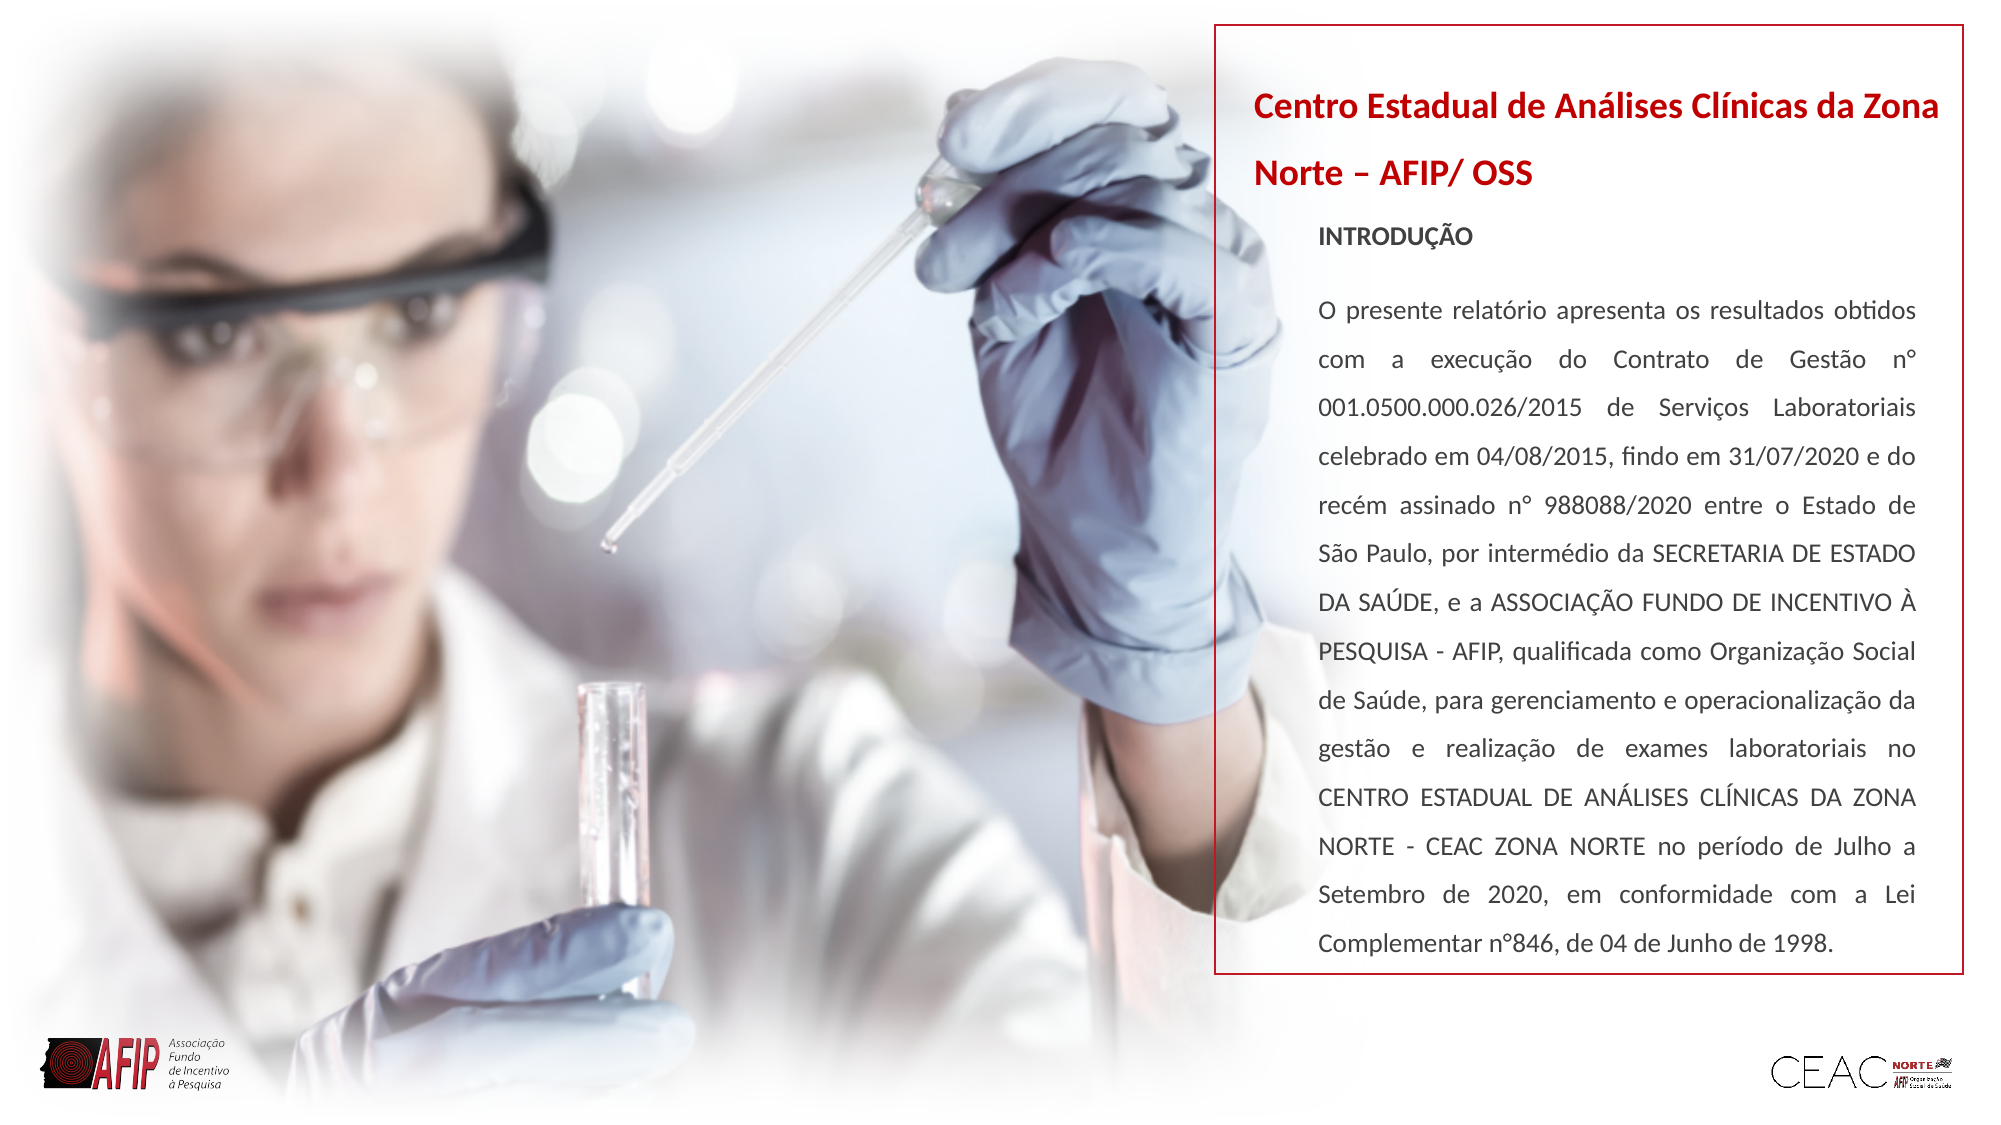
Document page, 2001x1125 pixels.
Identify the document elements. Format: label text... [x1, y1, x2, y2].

text_box Centro Estadual de Análises Clínicas da Zona Norte – AFIP/ OSS [1964, 50, 1975, 201]
text_box [1379, 24, 1964, 975]
picture [0, 0, 1379, 1125]
picture [1763, 1049, 1962, 1098]
